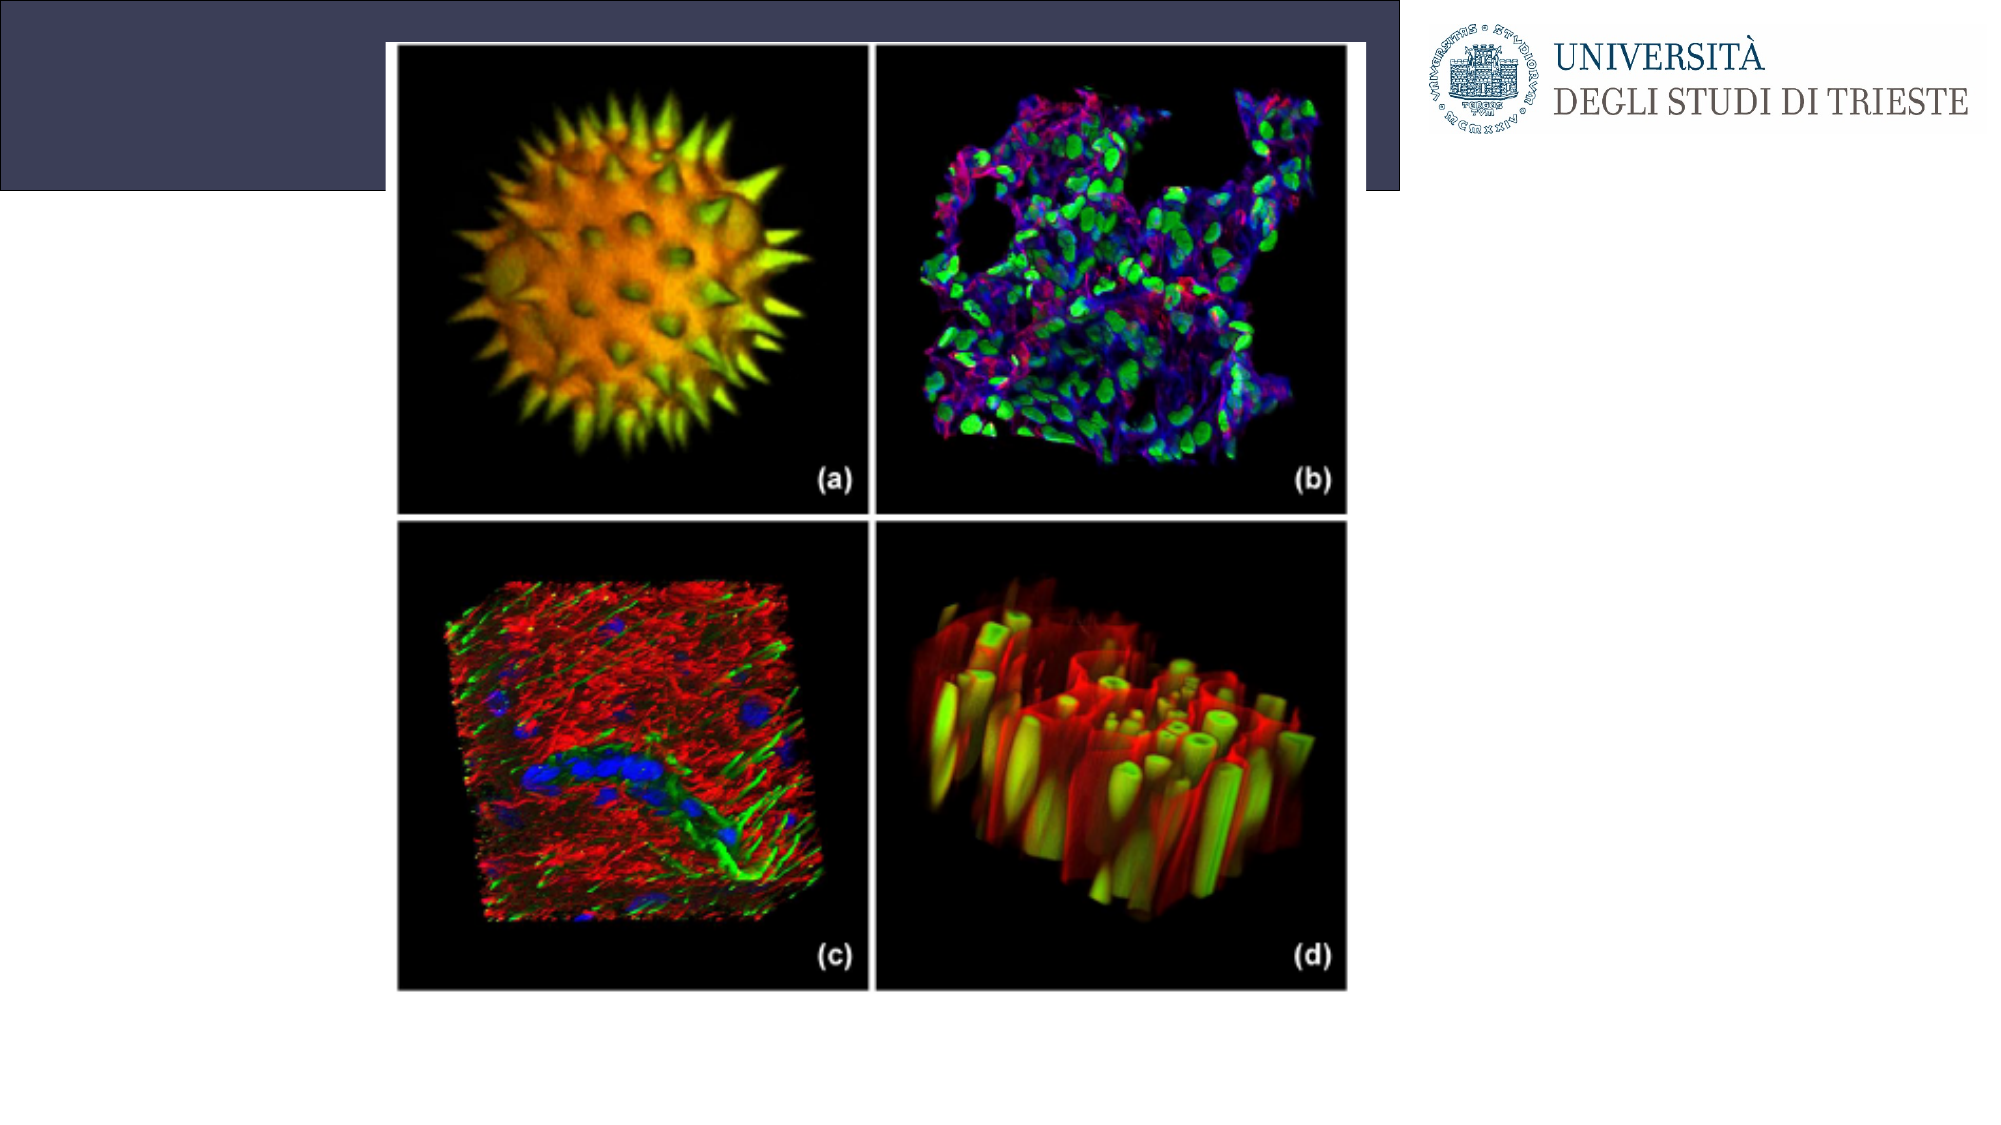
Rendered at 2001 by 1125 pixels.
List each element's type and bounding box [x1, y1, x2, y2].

picture [1429, 24, 1987, 134]
picture [385, 42, 1367, 996]
